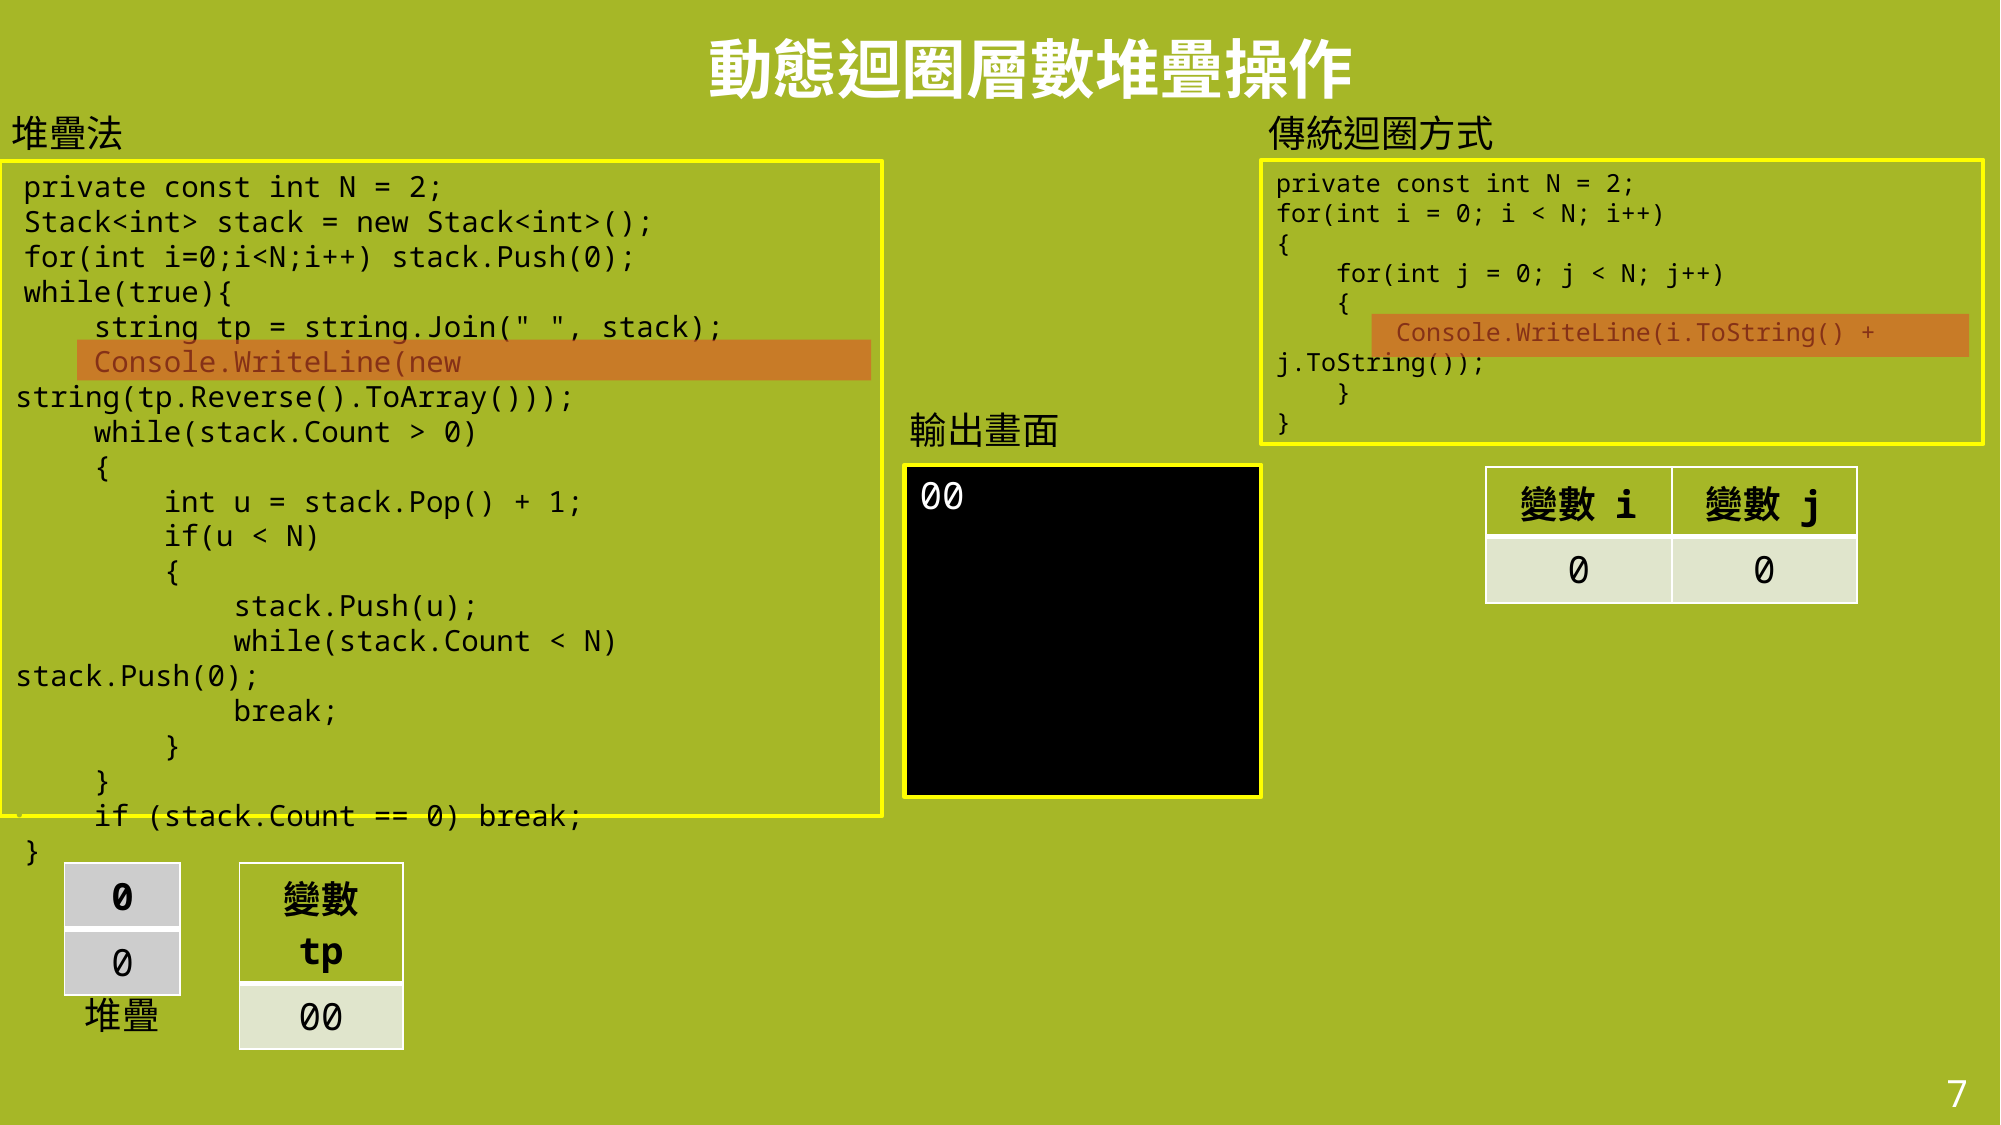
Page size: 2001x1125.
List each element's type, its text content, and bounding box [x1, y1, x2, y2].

text_box [76, 338, 873, 382]
text_box private const int N = 2; Stack<int> stack = new Stack<int>(); for(int i=0;i<N;i++) stack.Push(0); while(true){ string tp = string.Join(" ", stack); Console.WriteLine(new string(tp.Reverse().ToArray())); while(stack.Count > 0) { int u = stack.Pop() + 1; if(u < N) { stack.Push(u); while(stack.Count < N) stack.Push(0); break; } } if (stack.Count == 0) break; } [0, 160, 882, 817]
text_box 堆疊 [69, 984, 186, 1049]
slide_number 7 [1871, 1065, 1984, 1125]
text_box 動態迴圈層數堆疊操作 [660, 20, 1402, 117]
text_box 傳統迴圈方式 [1253, 102, 1521, 160]
text_box [1370, 312, 1971, 359]
table_header 變數 i [1487, 468, 1671, 534]
text_box 00 [904, 464, 1262, 798]
text_box 輸出畫面 [894, 400, 1132, 458]
table_header 變數 j [1673, 468, 1856, 534]
table_cell 0 [1487, 539, 1671, 602]
text_box private const int N = 2; for(int i = 0; i < N; i++) { for(int j = 0; j < N; j++) { Console.WriteLine(i.ToString() + j.ToString()); } } [1261, 159, 1984, 444]
table_cell 00 [240, 986, 402, 1048]
text_box 堆疊法 [0, 102, 186, 161]
table_cell 0 [65, 932, 179, 994]
table_cell 0 [1673, 539, 1856, 602]
table_header 0 [65, 864, 179, 926]
table_header 變數 tp [240, 864, 402, 981]
